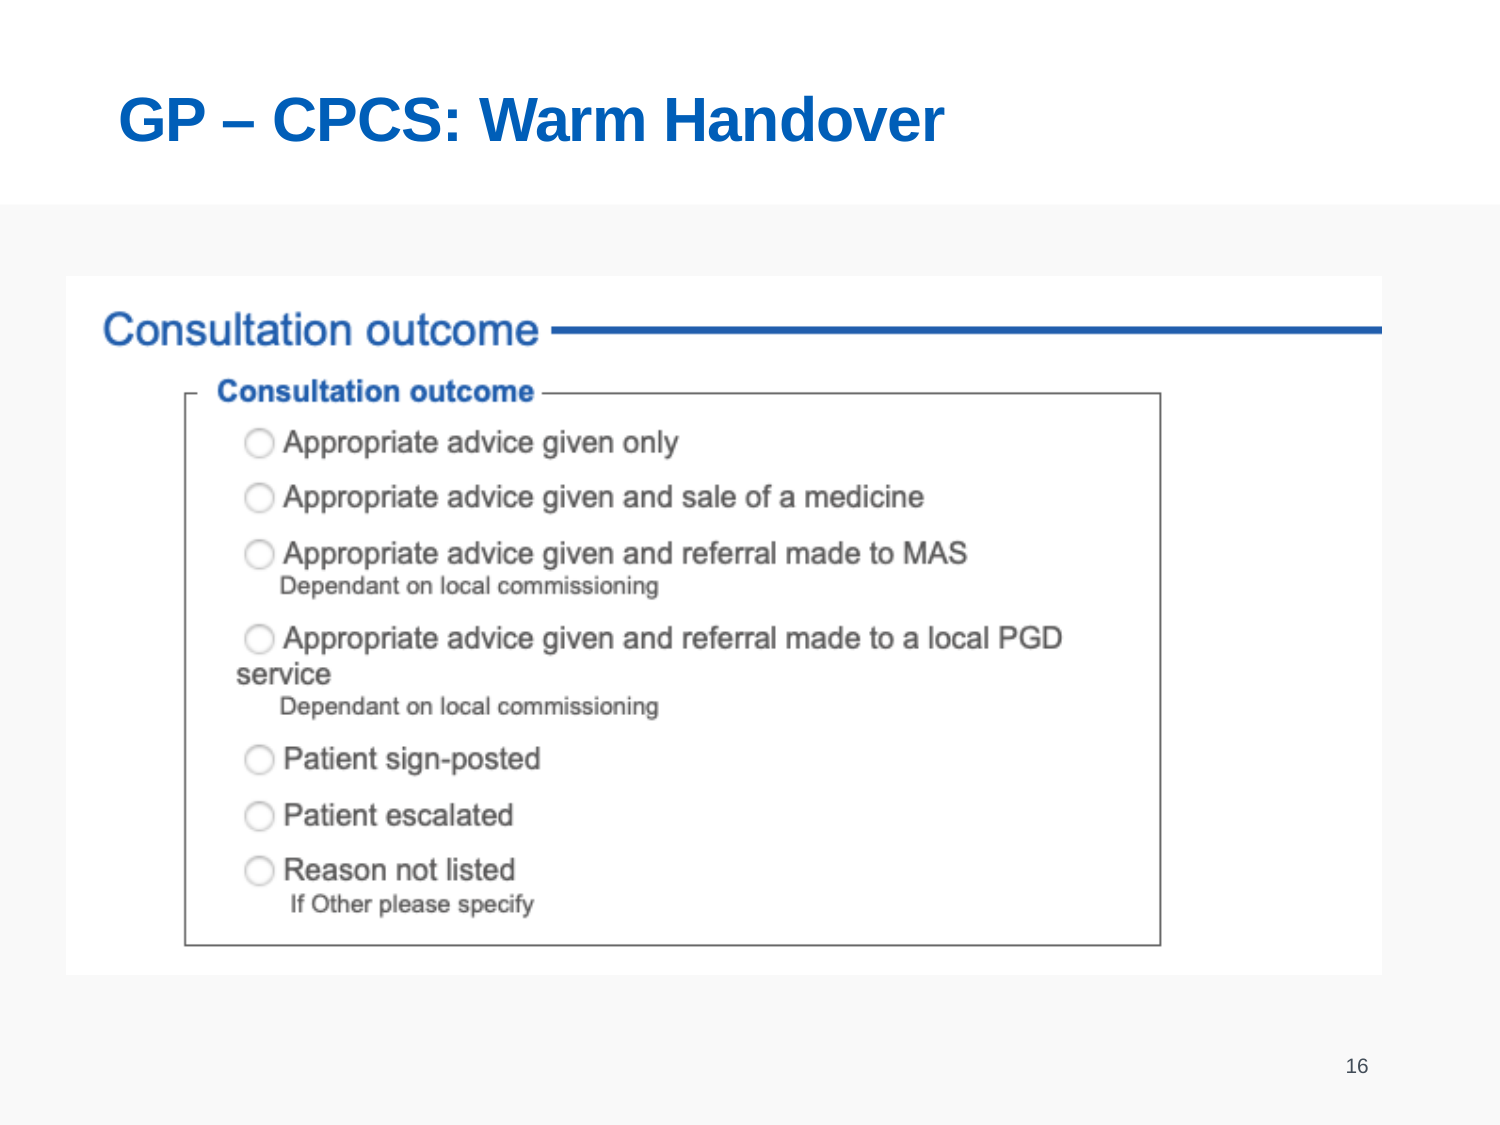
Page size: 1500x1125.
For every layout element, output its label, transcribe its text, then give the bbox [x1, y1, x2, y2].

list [65, 276, 1382, 976]
title GP – CPCS: Warm Handover [118, 78, 1371, 195]
slide_number 16 [1033, 1035, 1384, 1095]
